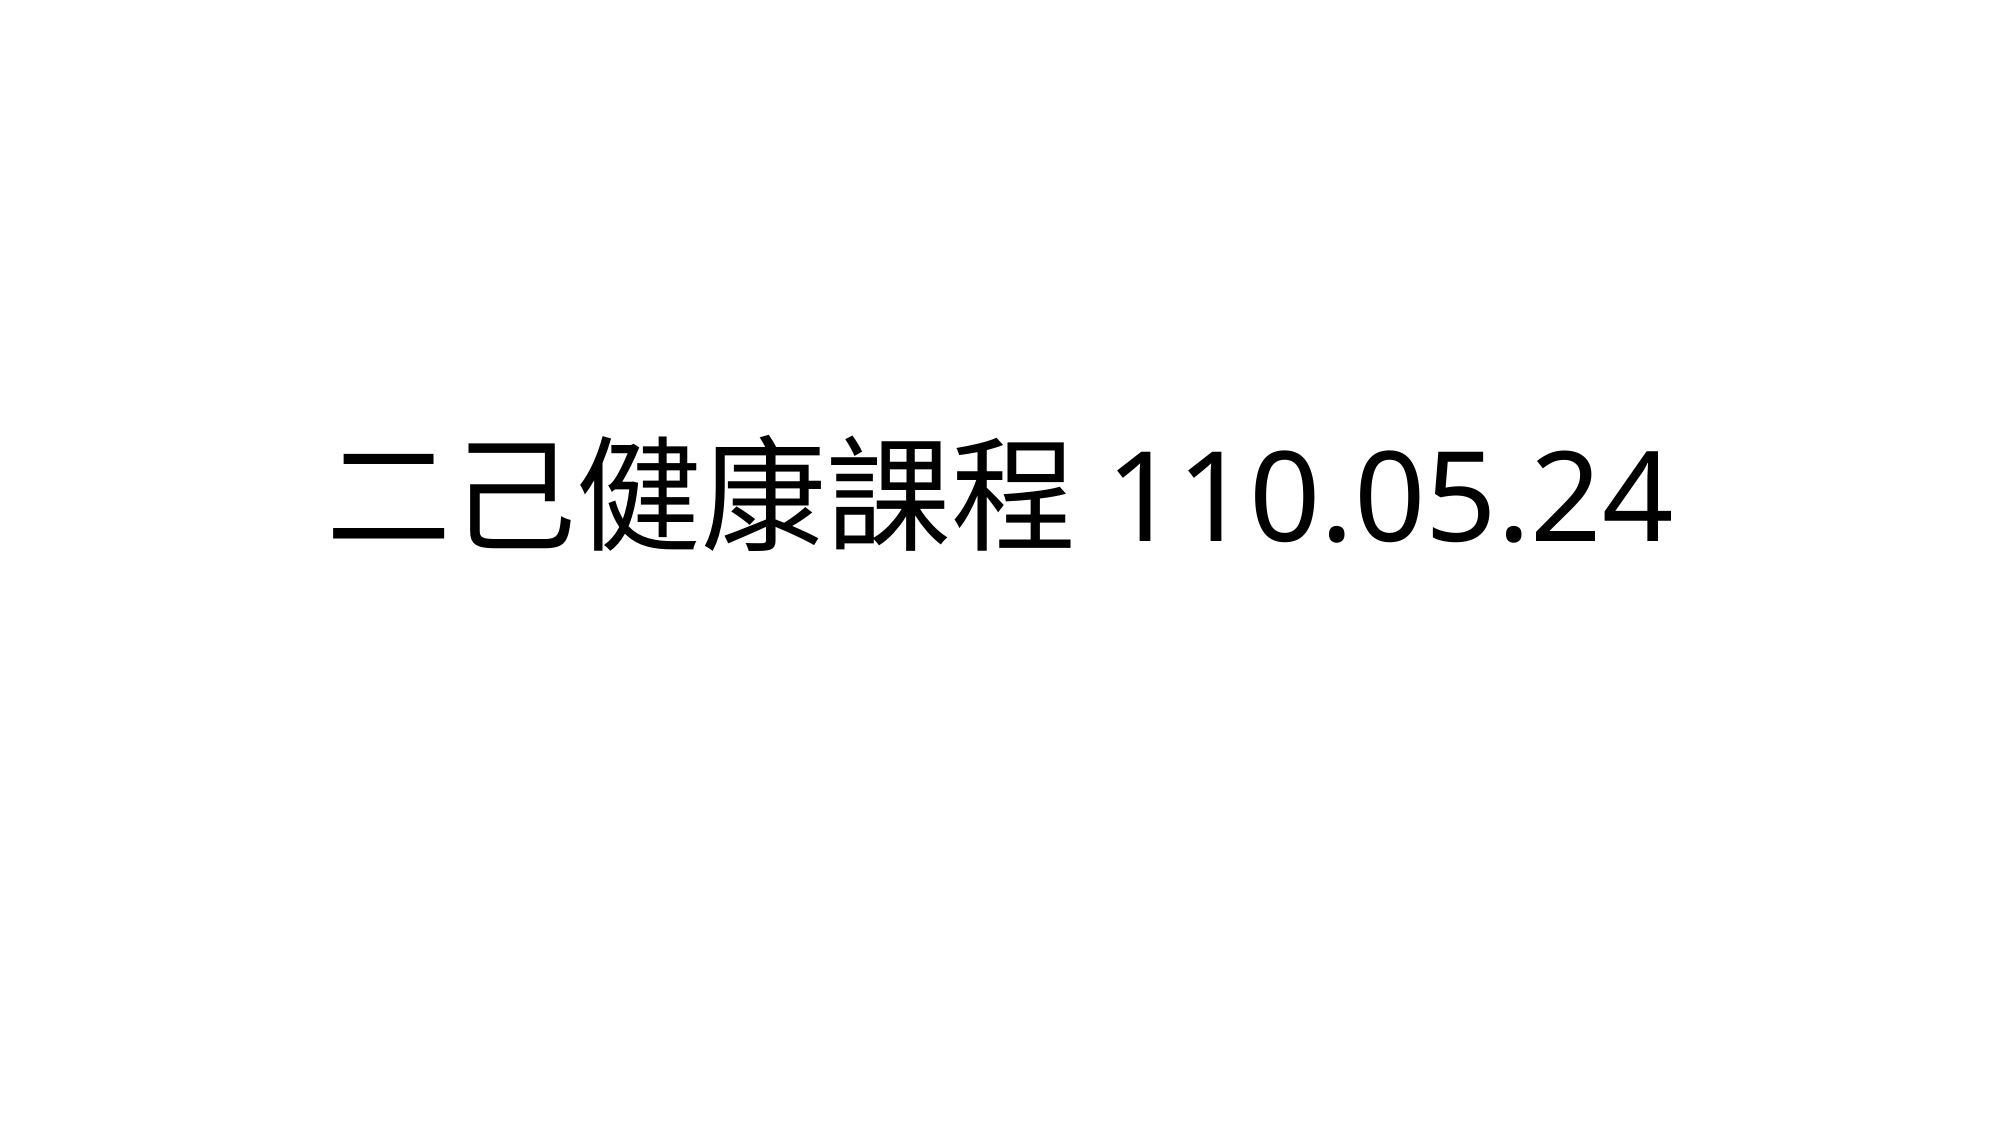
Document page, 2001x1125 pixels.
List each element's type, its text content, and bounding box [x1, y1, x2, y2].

title 二己健康課程110.05.24 [249, 184, 1750, 576]
